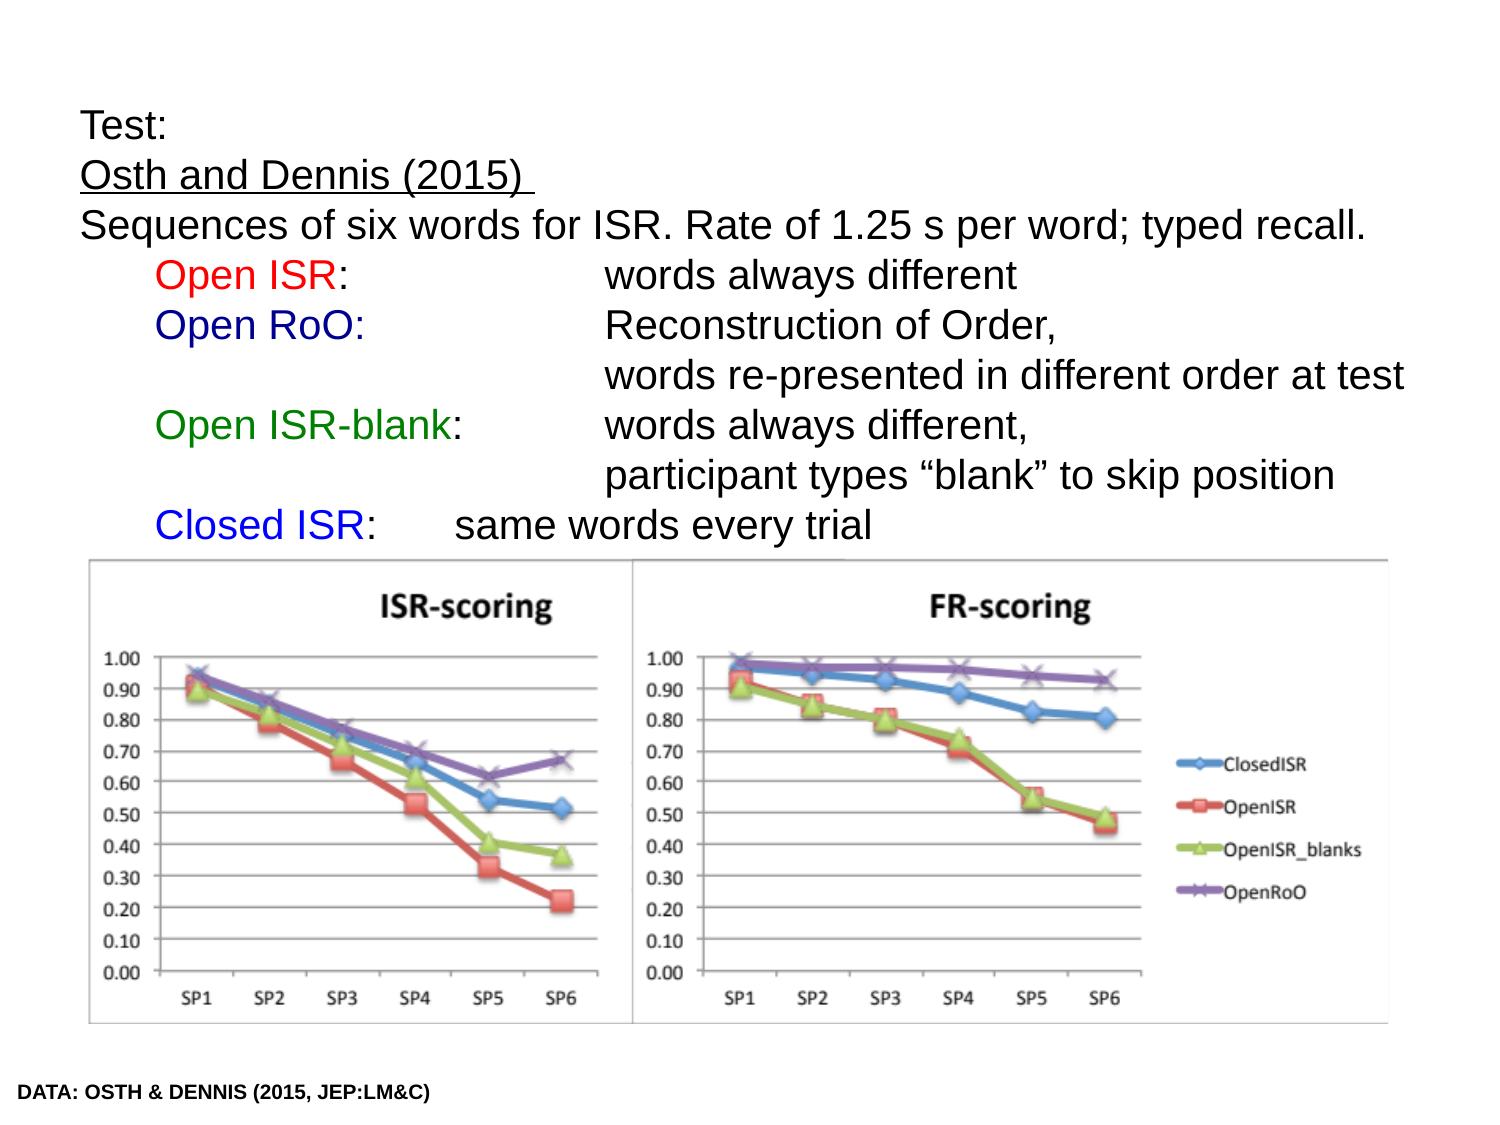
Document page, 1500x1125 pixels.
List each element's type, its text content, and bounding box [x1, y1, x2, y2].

text_box Test: Osth and Dennis (2015) Sequences of six words for ISR. Rate of 1.25 s per word; typed recall. Open ISR: words always different Open RoO: Reconstruction of Order, words re-presented in different order at test Open ISR-blank: words always different, participant types “blank” to skip position Closed ISR: same words every trial [64, 90, 1447, 555]
text_box DATA: OSTH & DENNIS (2015, JEP:LM&C) [2, 1071, 446, 1111]
picture [88, 558, 1389, 1024]
